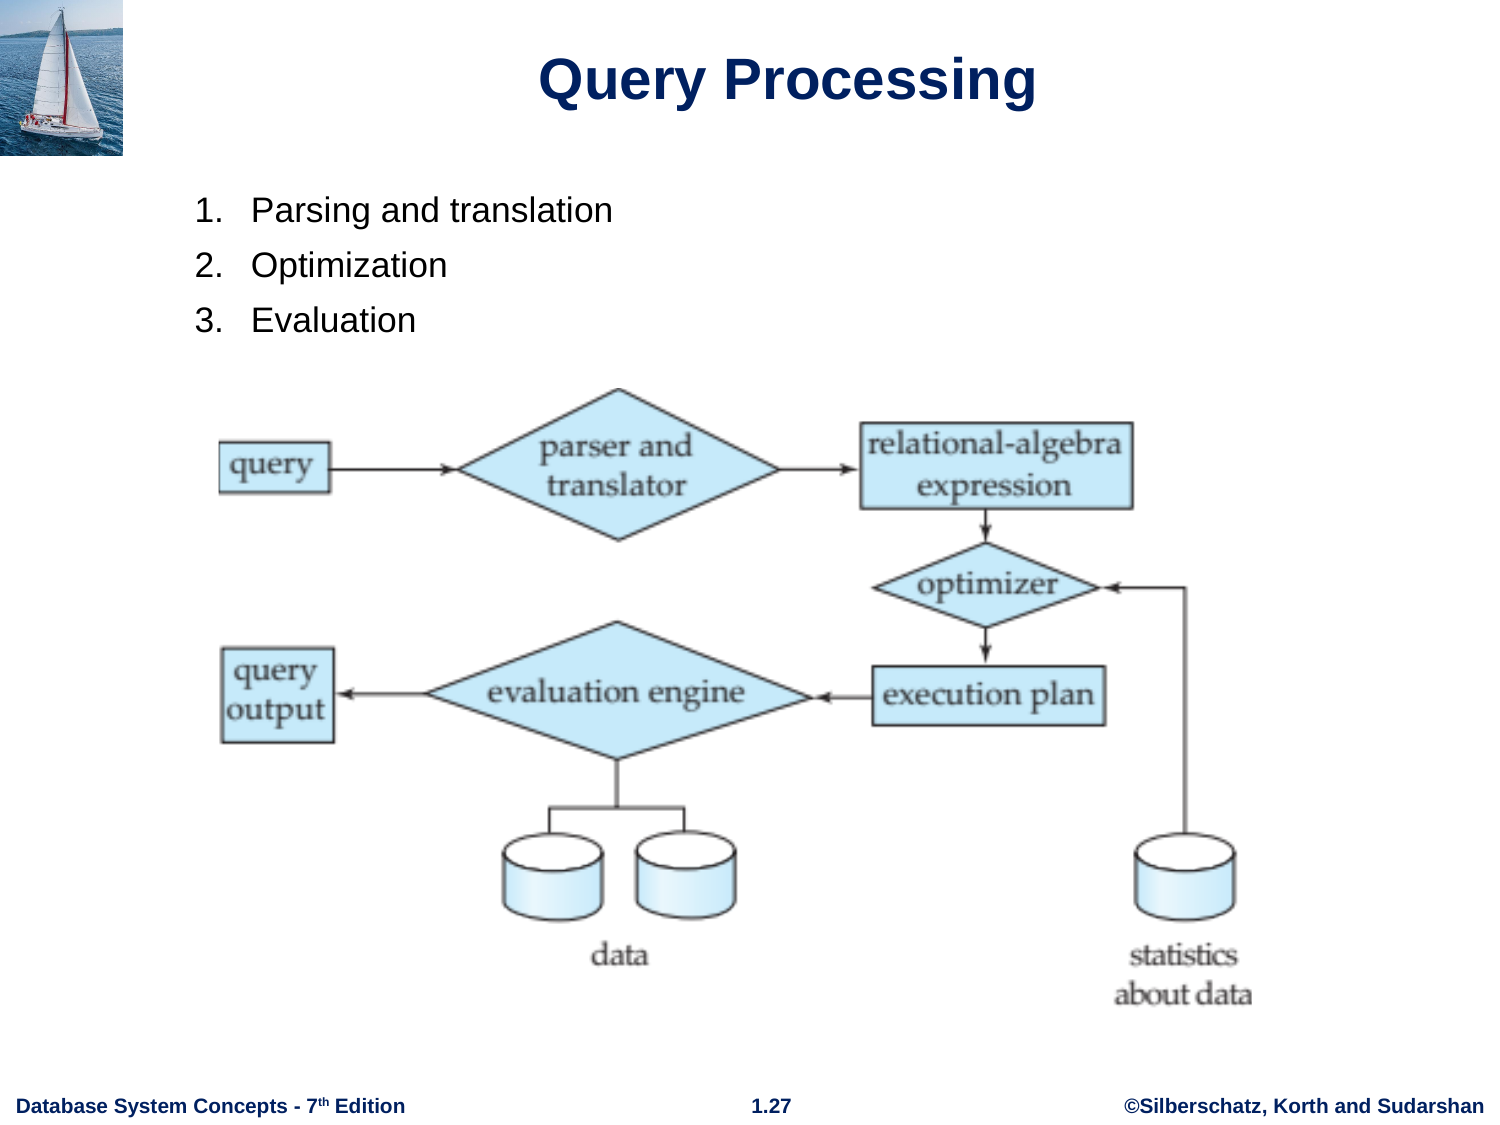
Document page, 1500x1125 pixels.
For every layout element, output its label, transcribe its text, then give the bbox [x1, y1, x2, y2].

list 1. Parsing and translation 2. Optimization 3. Evaluation [179, 179, 1328, 360]
picture [218, 388, 1253, 1010]
title Query Processing [125, 18, 1452, 120]
picture [0, 0, 123, 156]
